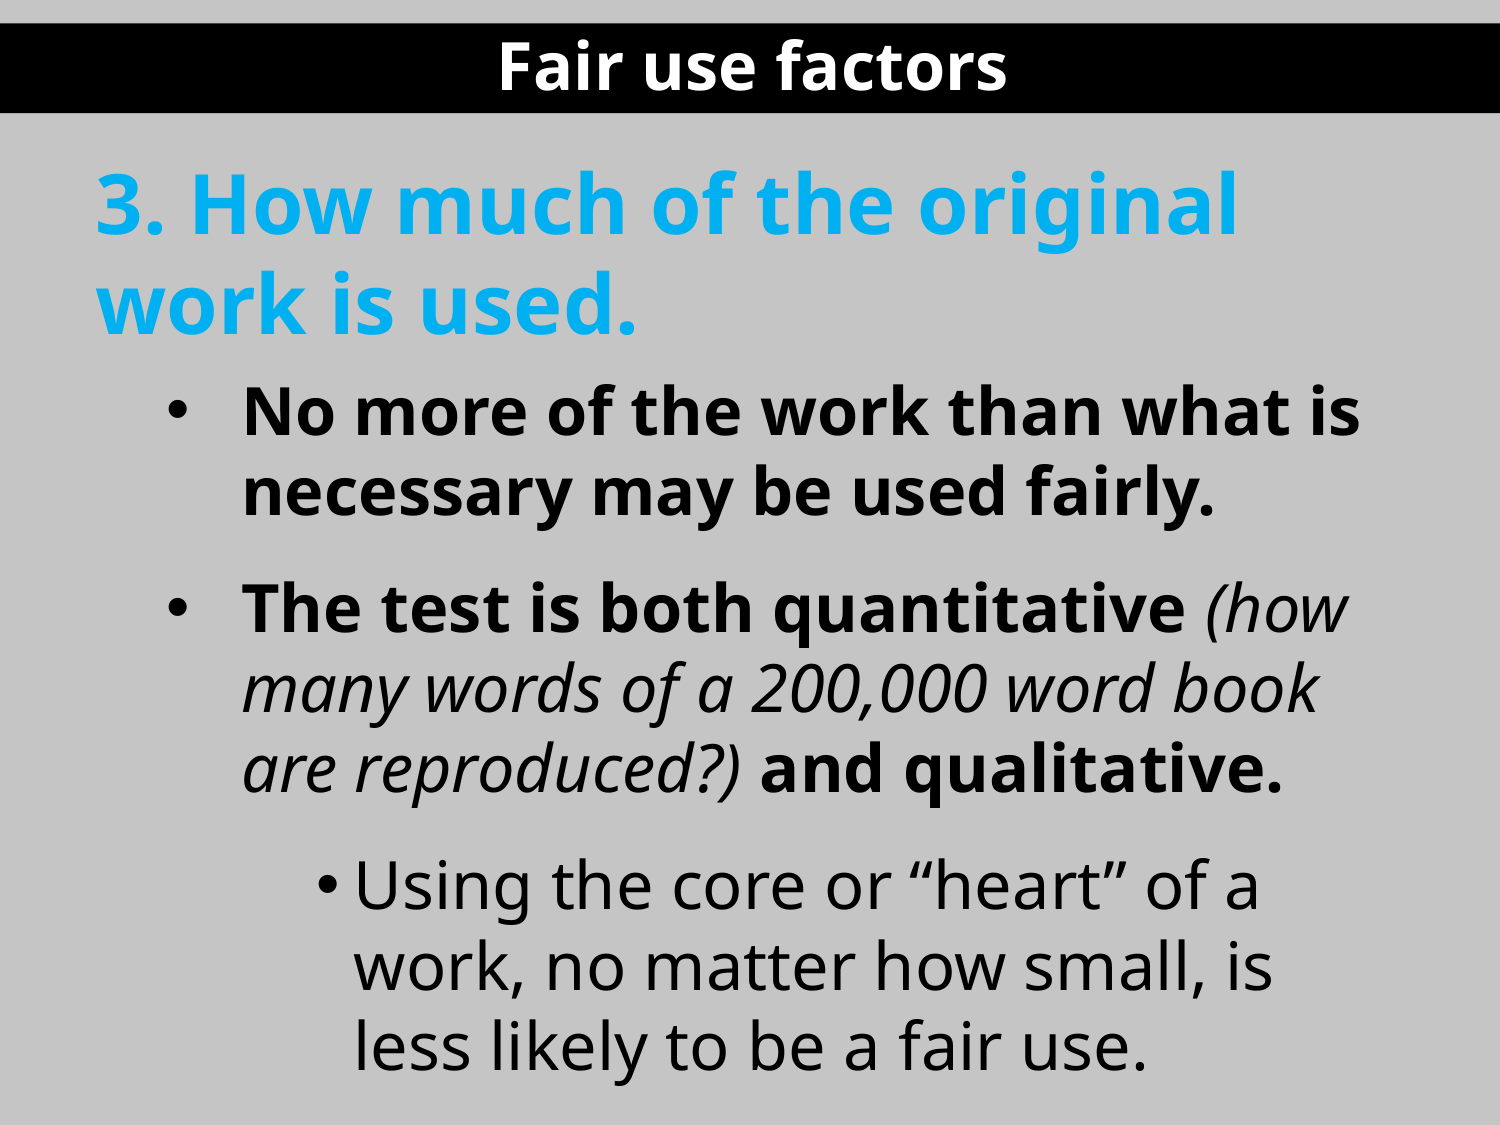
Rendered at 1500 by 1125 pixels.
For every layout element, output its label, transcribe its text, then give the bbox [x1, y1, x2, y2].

text_box 3. How much of the original work is used. [80, 143, 1425, 359]
text_box Fair use factors [15, 16, 1491, 112]
text_box No more of the work than what is necessary may be used fairly. The test is both quantitative (how many words of a 200,000 word book are reproduced?) and qualitative. Using the core or “heart” of a work, no matter how small, is less likely to be a fair use. [151, 361, 1386, 1091]
